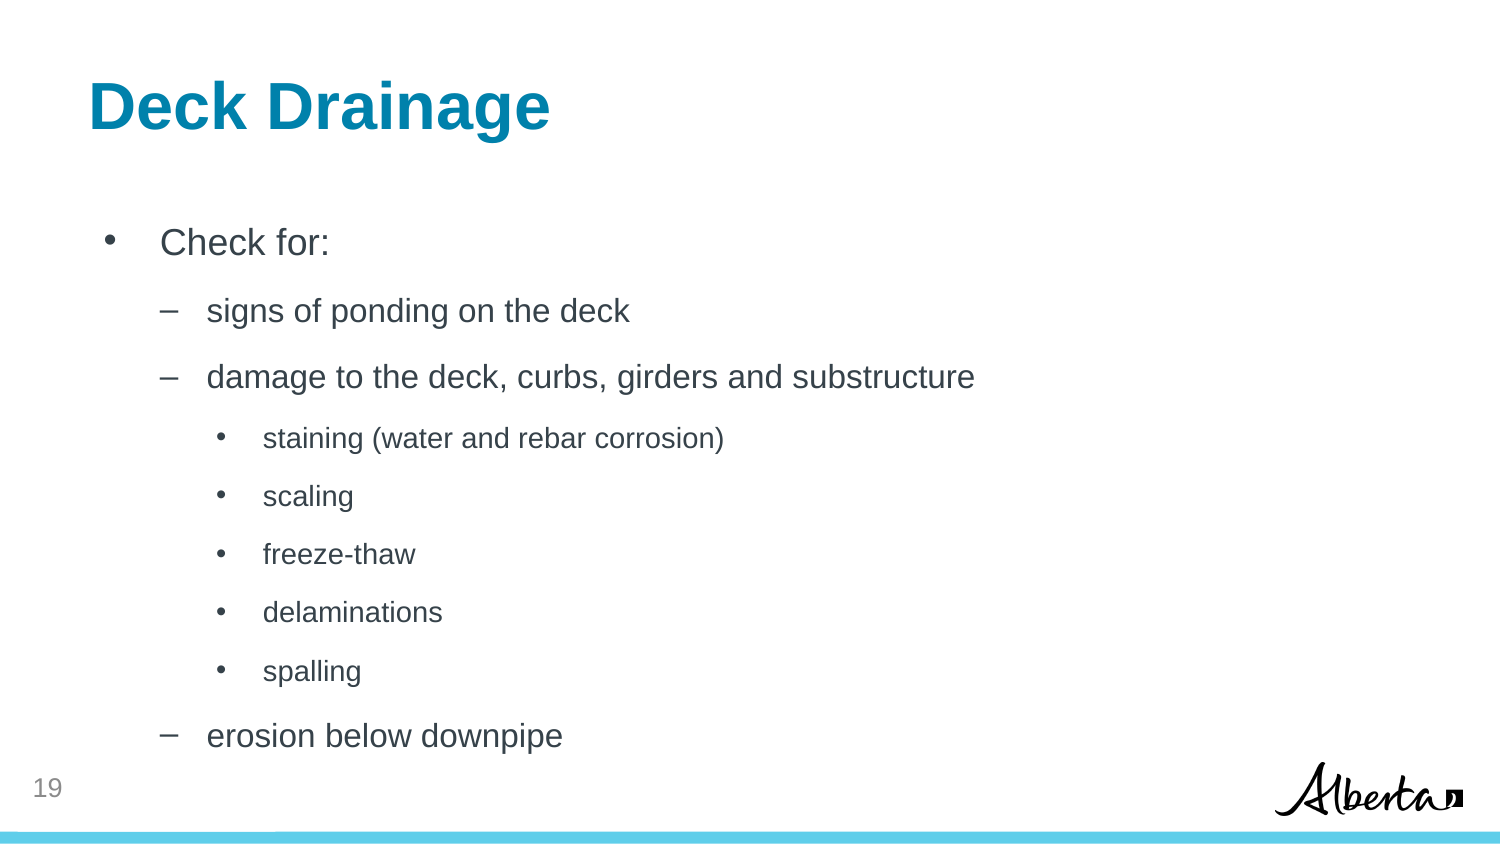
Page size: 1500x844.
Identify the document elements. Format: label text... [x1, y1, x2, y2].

slide_number 19 [17, 764, 356, 810]
title Deck Drainage [88, 55, 1437, 141]
picture [1275, 762, 1463, 816]
list Check for: signs of ponding on the deck damage to the deck, curbs, girders and substructure staining (water and rebar corrosion) scaling freeze-thaw delaminations spalling erosion below downpipe [88, 187, 1439, 753]
